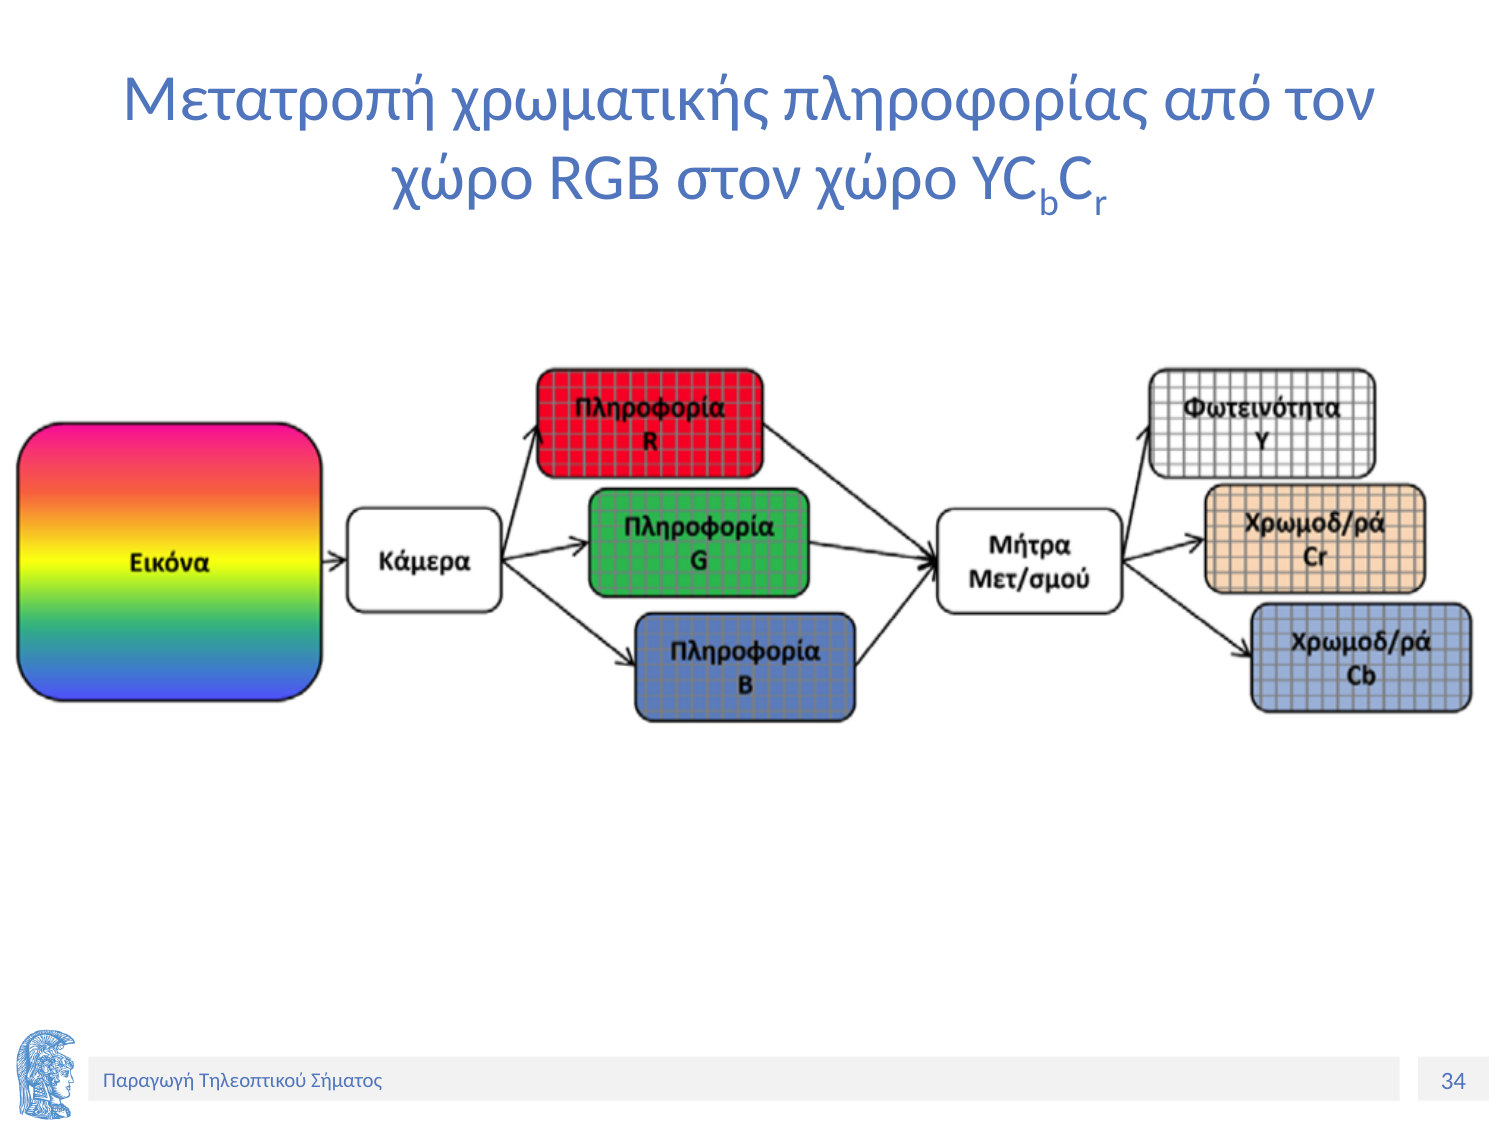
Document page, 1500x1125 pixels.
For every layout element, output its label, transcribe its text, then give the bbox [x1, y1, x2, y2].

title Μετατροπή χρωματικής πληροφορίας από τον χώρο RGB στον χώρο YCbCr [75, 45, 1425, 233]
picture [0, 337, 1500, 738]
picture [9, 1026, 81, 1120]
